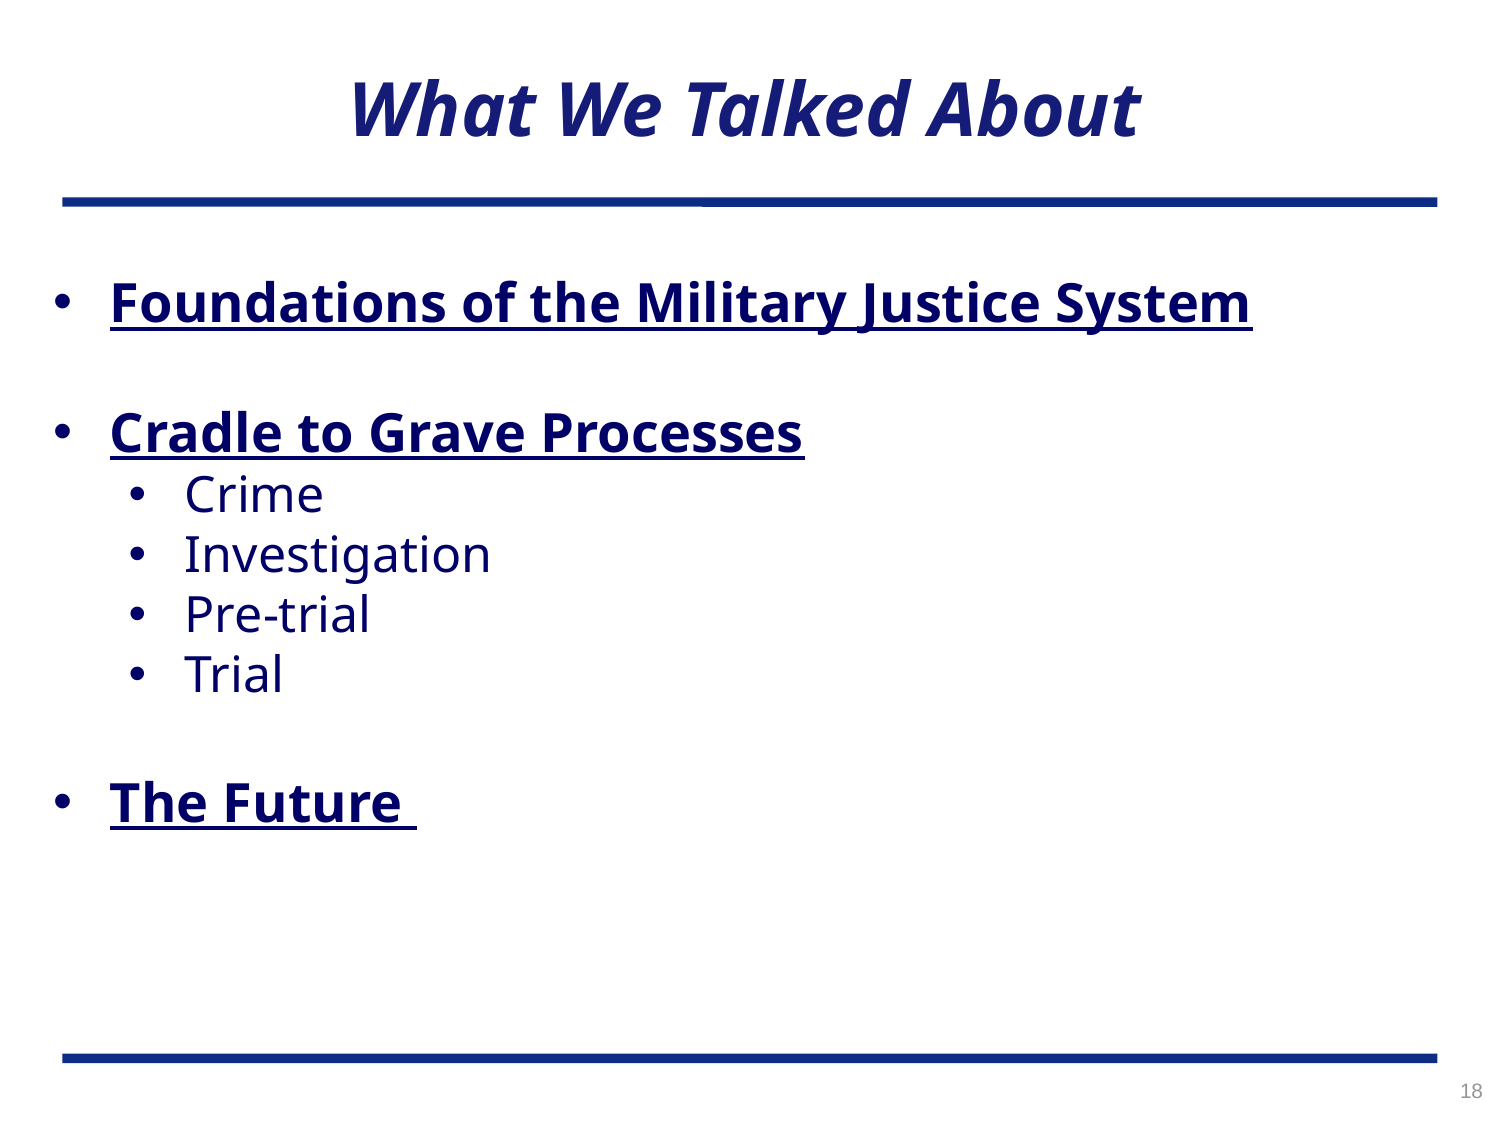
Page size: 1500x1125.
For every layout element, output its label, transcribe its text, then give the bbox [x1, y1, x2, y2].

slide_number 18 [1310, 1070, 1499, 1121]
title What We Talked About [163, 12, 1327, 201]
text_box Foundations of the Military Justice System Cradle to Grave Processes Crime Investigation Pre-trial Trial The Future [38, 260, 1479, 841]
